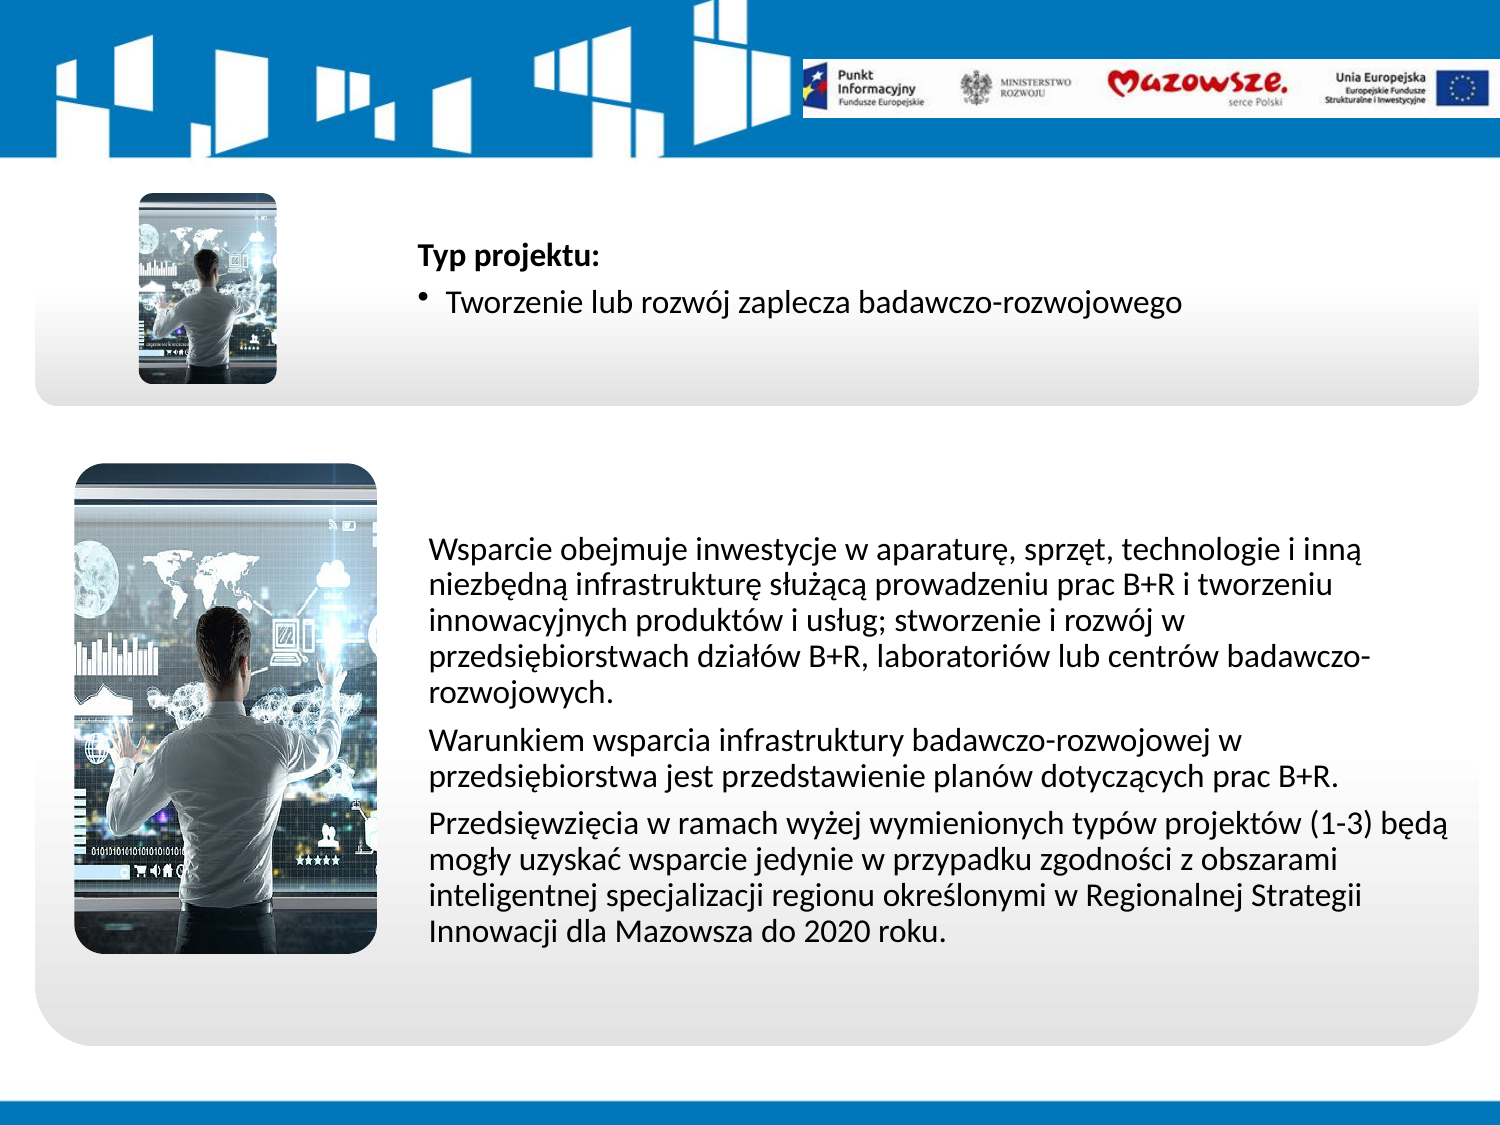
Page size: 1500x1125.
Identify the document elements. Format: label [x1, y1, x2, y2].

text_box [35, 168, 1480, 1094]
text_box [0, 401, 1500, 1125]
picture [0, 0, 1500, 401]
